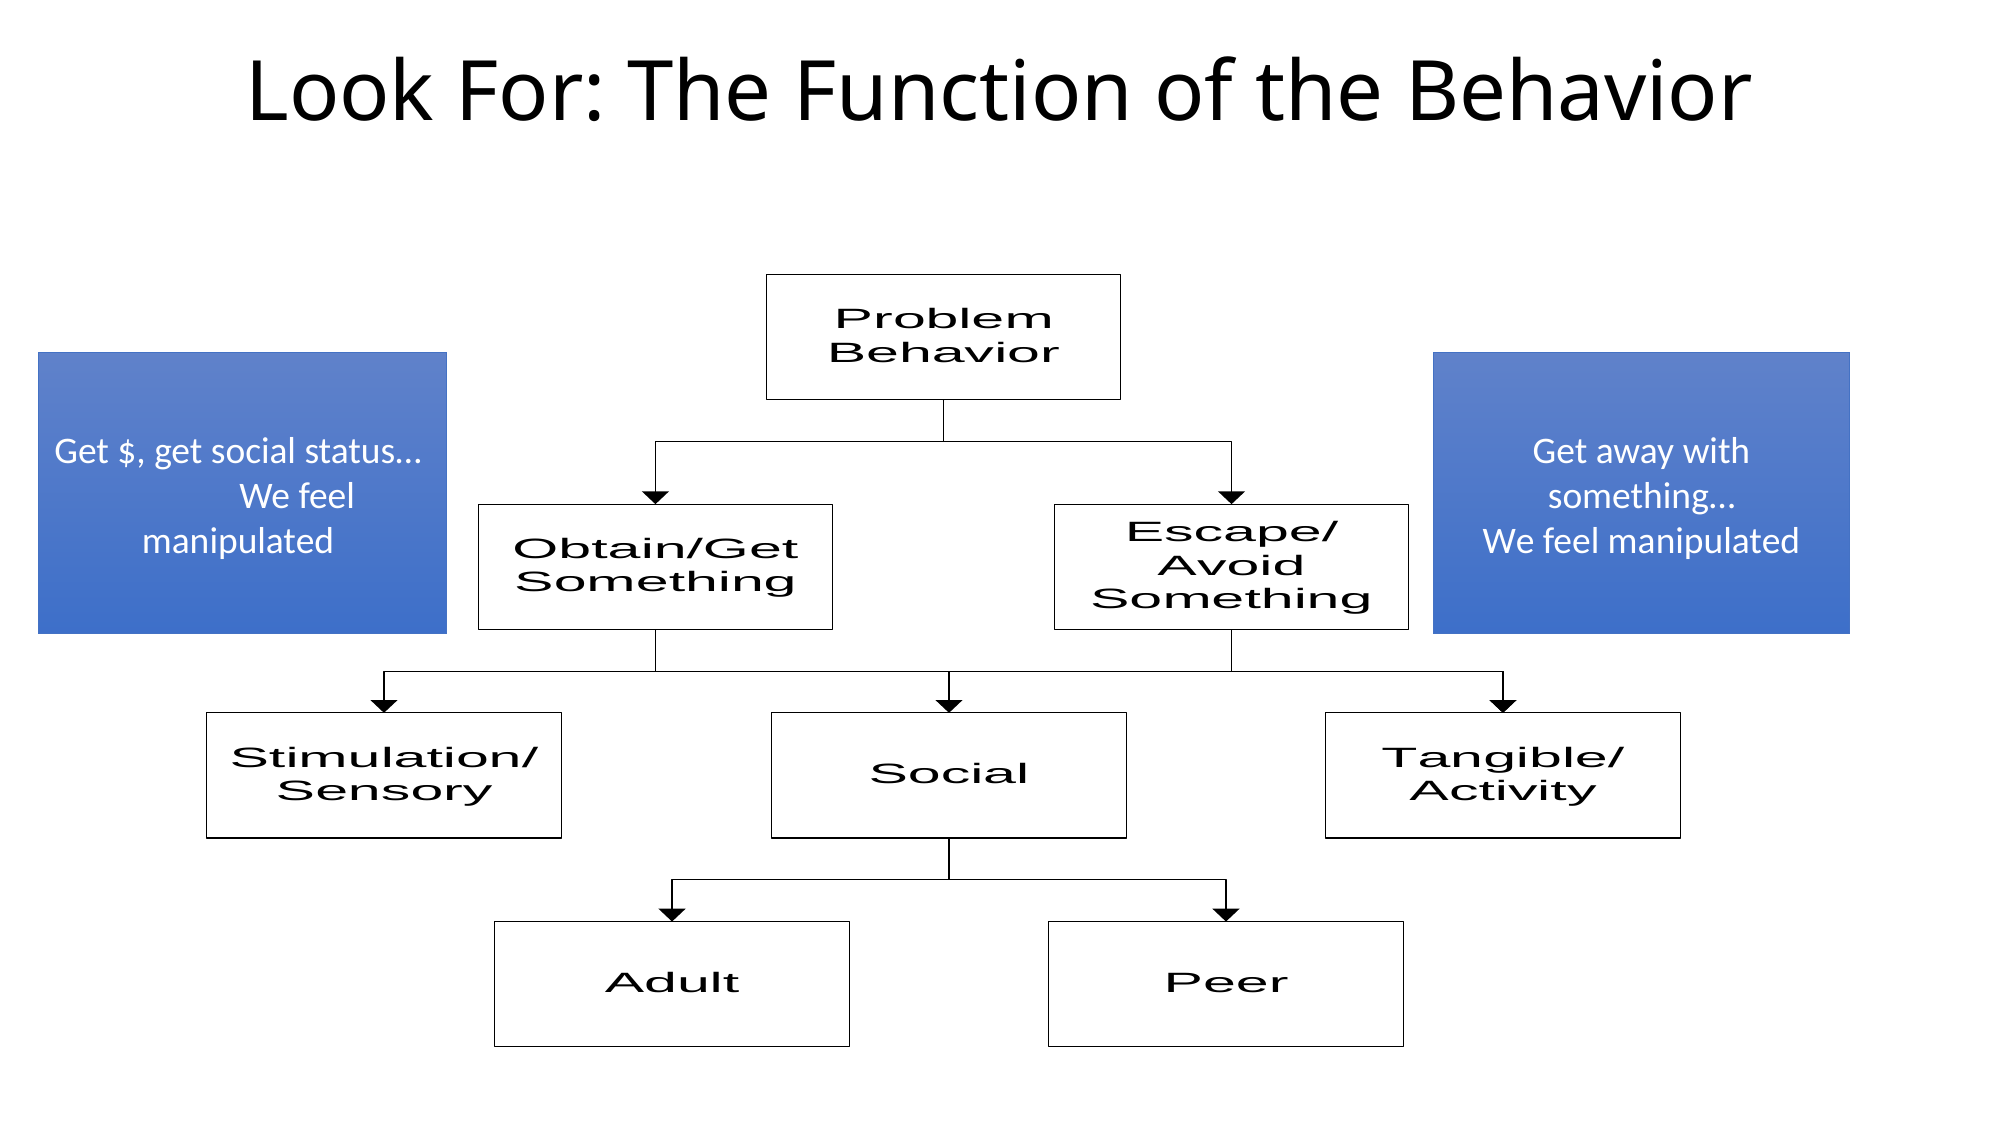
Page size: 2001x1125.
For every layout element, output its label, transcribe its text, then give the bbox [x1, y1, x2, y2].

text_box Get $, get social status… We feel manipulated [38, 352, 199, 634]
title Look For: The Function of the Behavior [150, 0, 1850, 188]
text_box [199, 271, 1687, 1050]
text_box Get away with something… We feel manipulated [1687, 352, 1850, 634]
